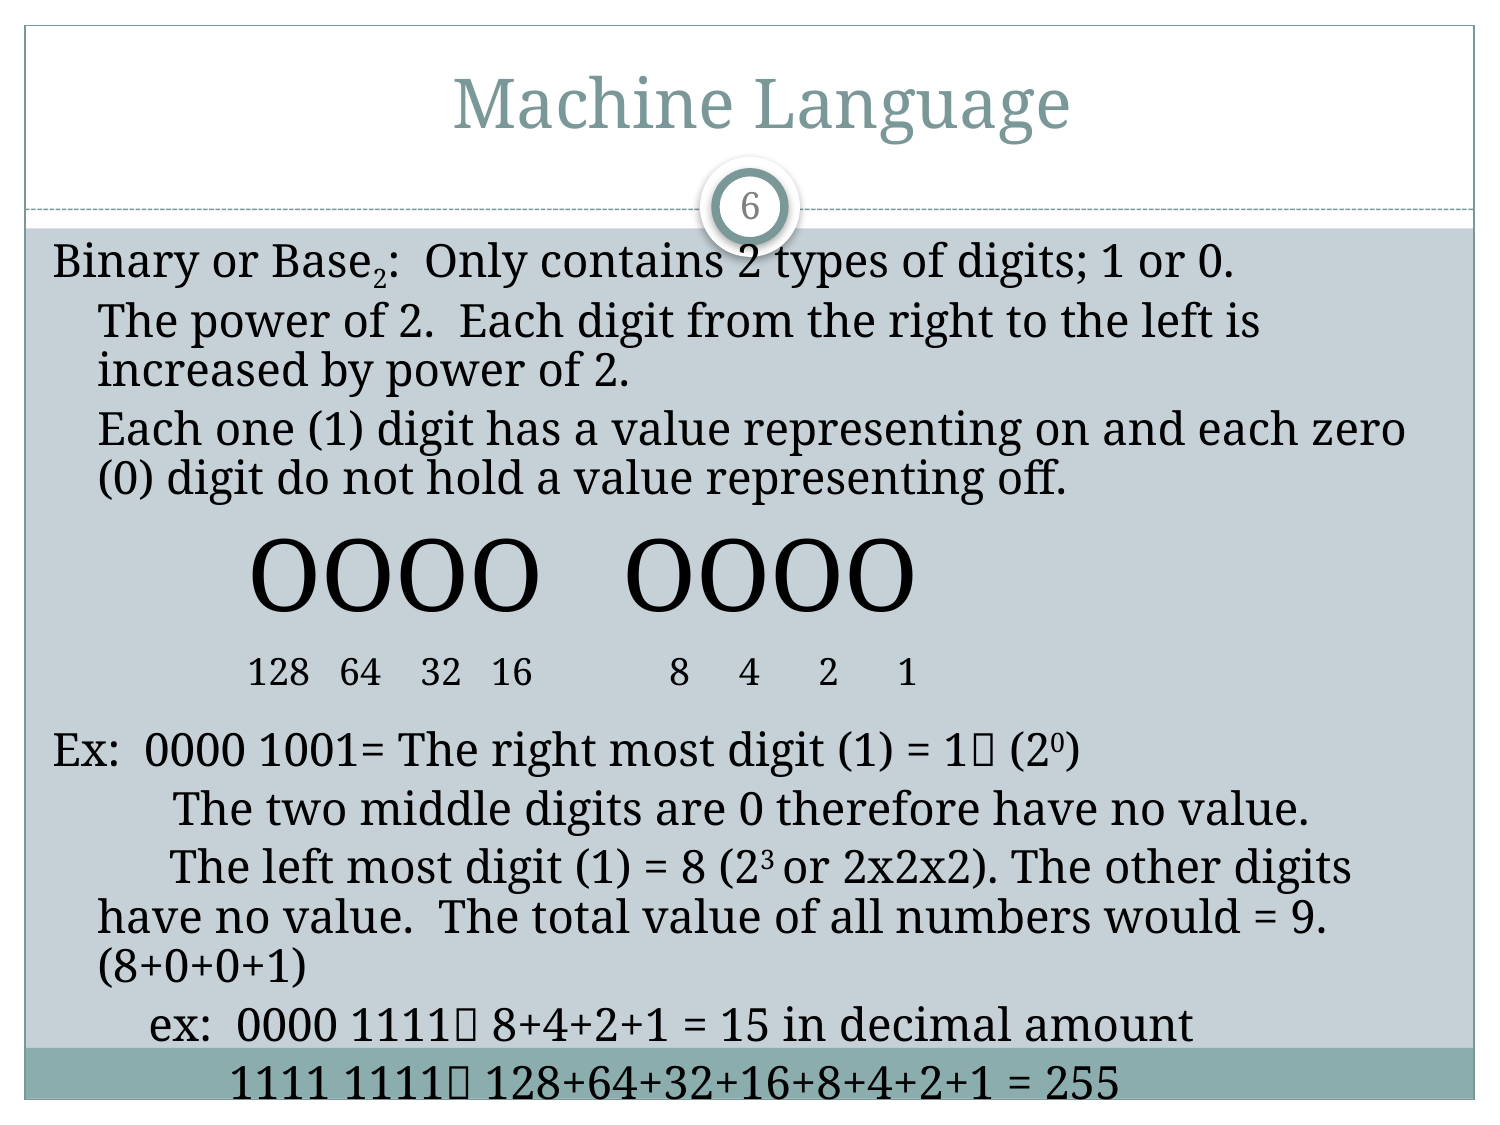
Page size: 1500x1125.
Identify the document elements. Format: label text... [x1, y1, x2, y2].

list Binary or Base2: Only contains 2 types of digits; 1 or 0. The power of 2. Each digit from the right to the left is increased by power of 2. Each one (1) digit has a value representing on and each zero (0) digit do not hold a value representing off. OOOO OOOO 128 64 32 16 8 4 2 1 Ex: 0000 1001= The right most digit (1) = 1 (20) The two middle digits are 0 therefore have no value. The left most digit (1) = 8 (23 or 2x2x2). The other digits have no value. The total value of all numbers would = 9. (8+0+0+1) ex: 0000 1111 8+4+2+1 = 15 in decimal amount 1111 1111 128+64+32+16+8+4+2+1 = 255 [37, 224, 1450, 1125]
text_box 6 [725, 174, 775, 235]
title Machine Language [87, 0, 1438, 150]
